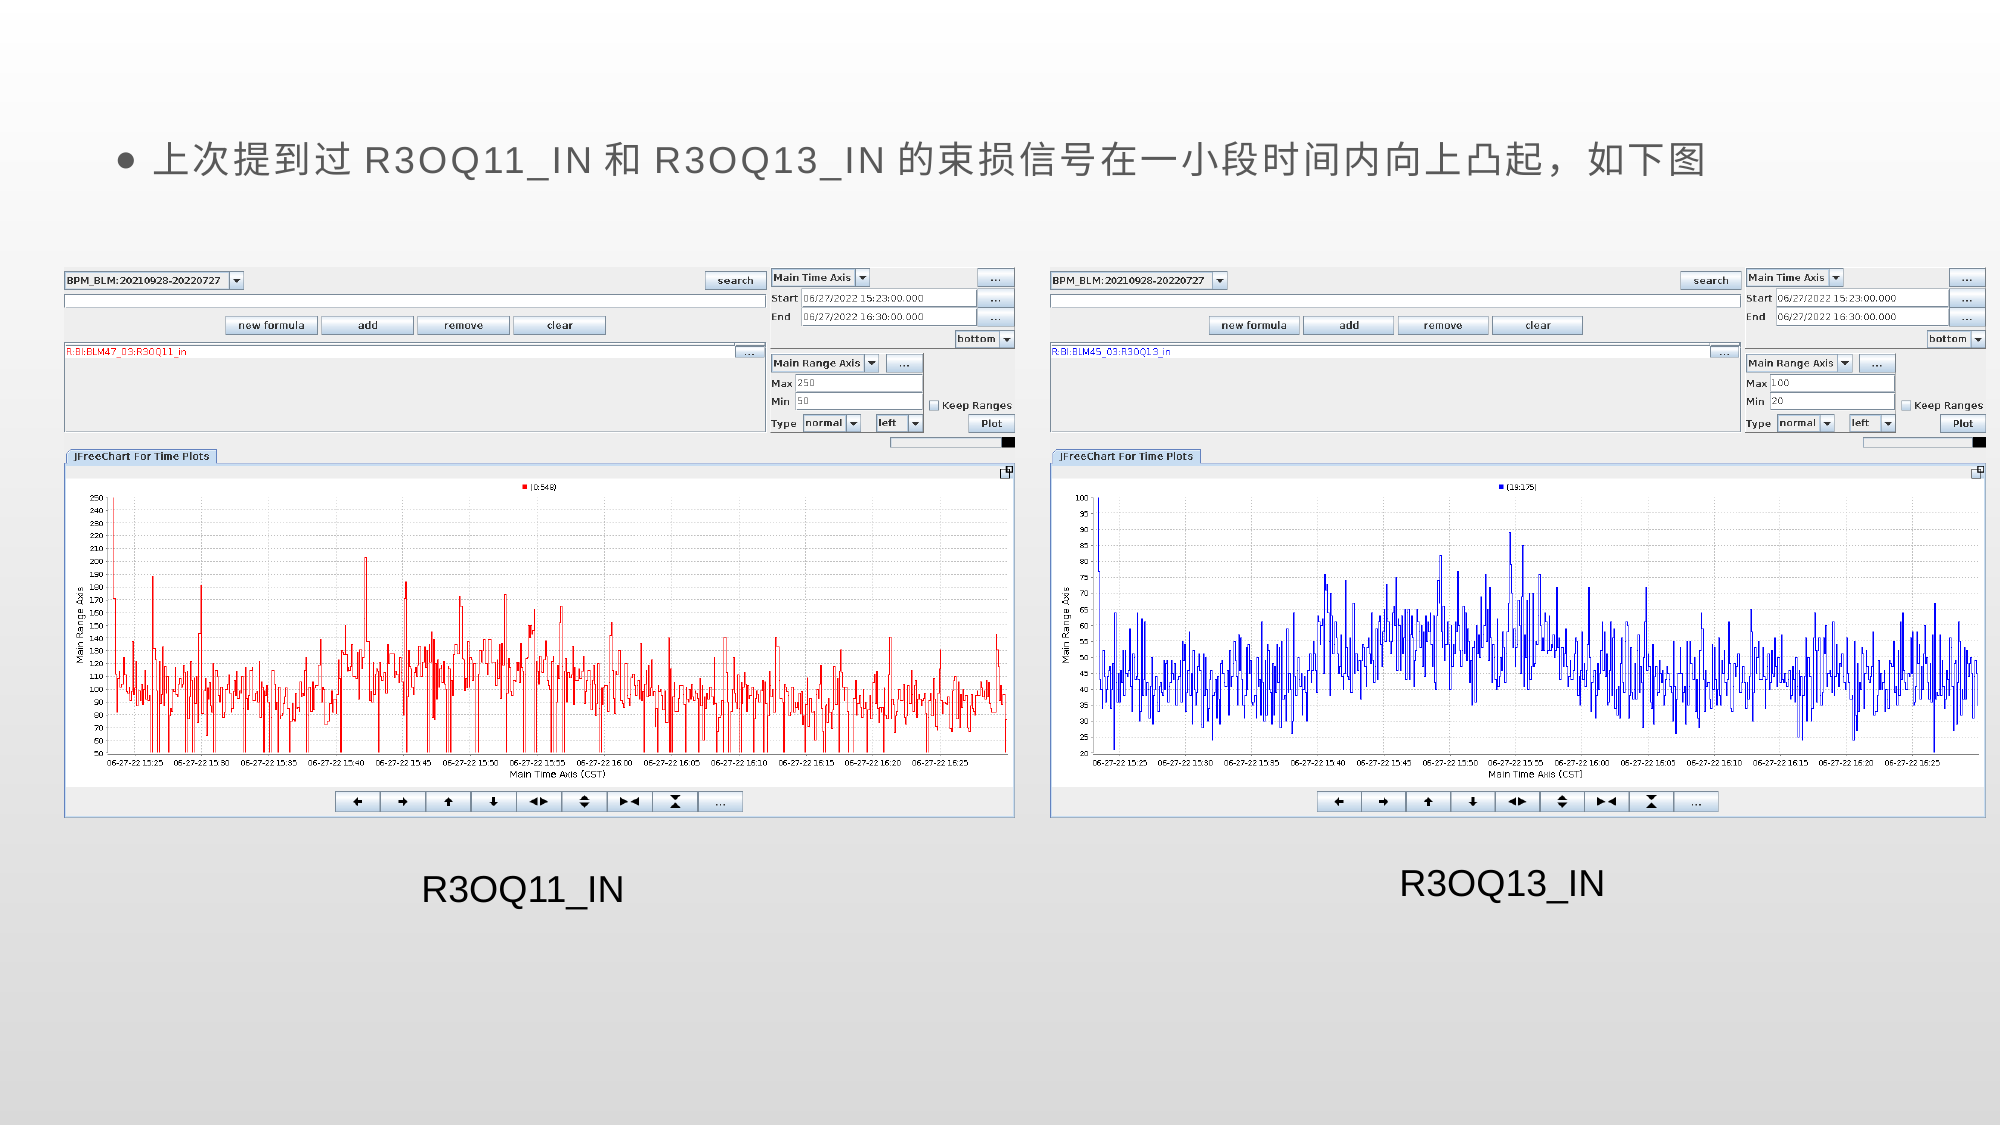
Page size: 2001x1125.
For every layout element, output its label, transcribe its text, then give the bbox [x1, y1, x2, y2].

text_box R3OQ13_IN [1384, 851, 1651, 912]
list 上次提到过R3OQ11_IN和R3OQ13_IN的束损信号在一小段时间内向上凸起，如下图 [99, 114, 1900, 1026]
picture [1049, 267, 1986, 818]
text_box R3OQ11_IN [406, 857, 673, 918]
picture [64, 267, 1015, 818]
